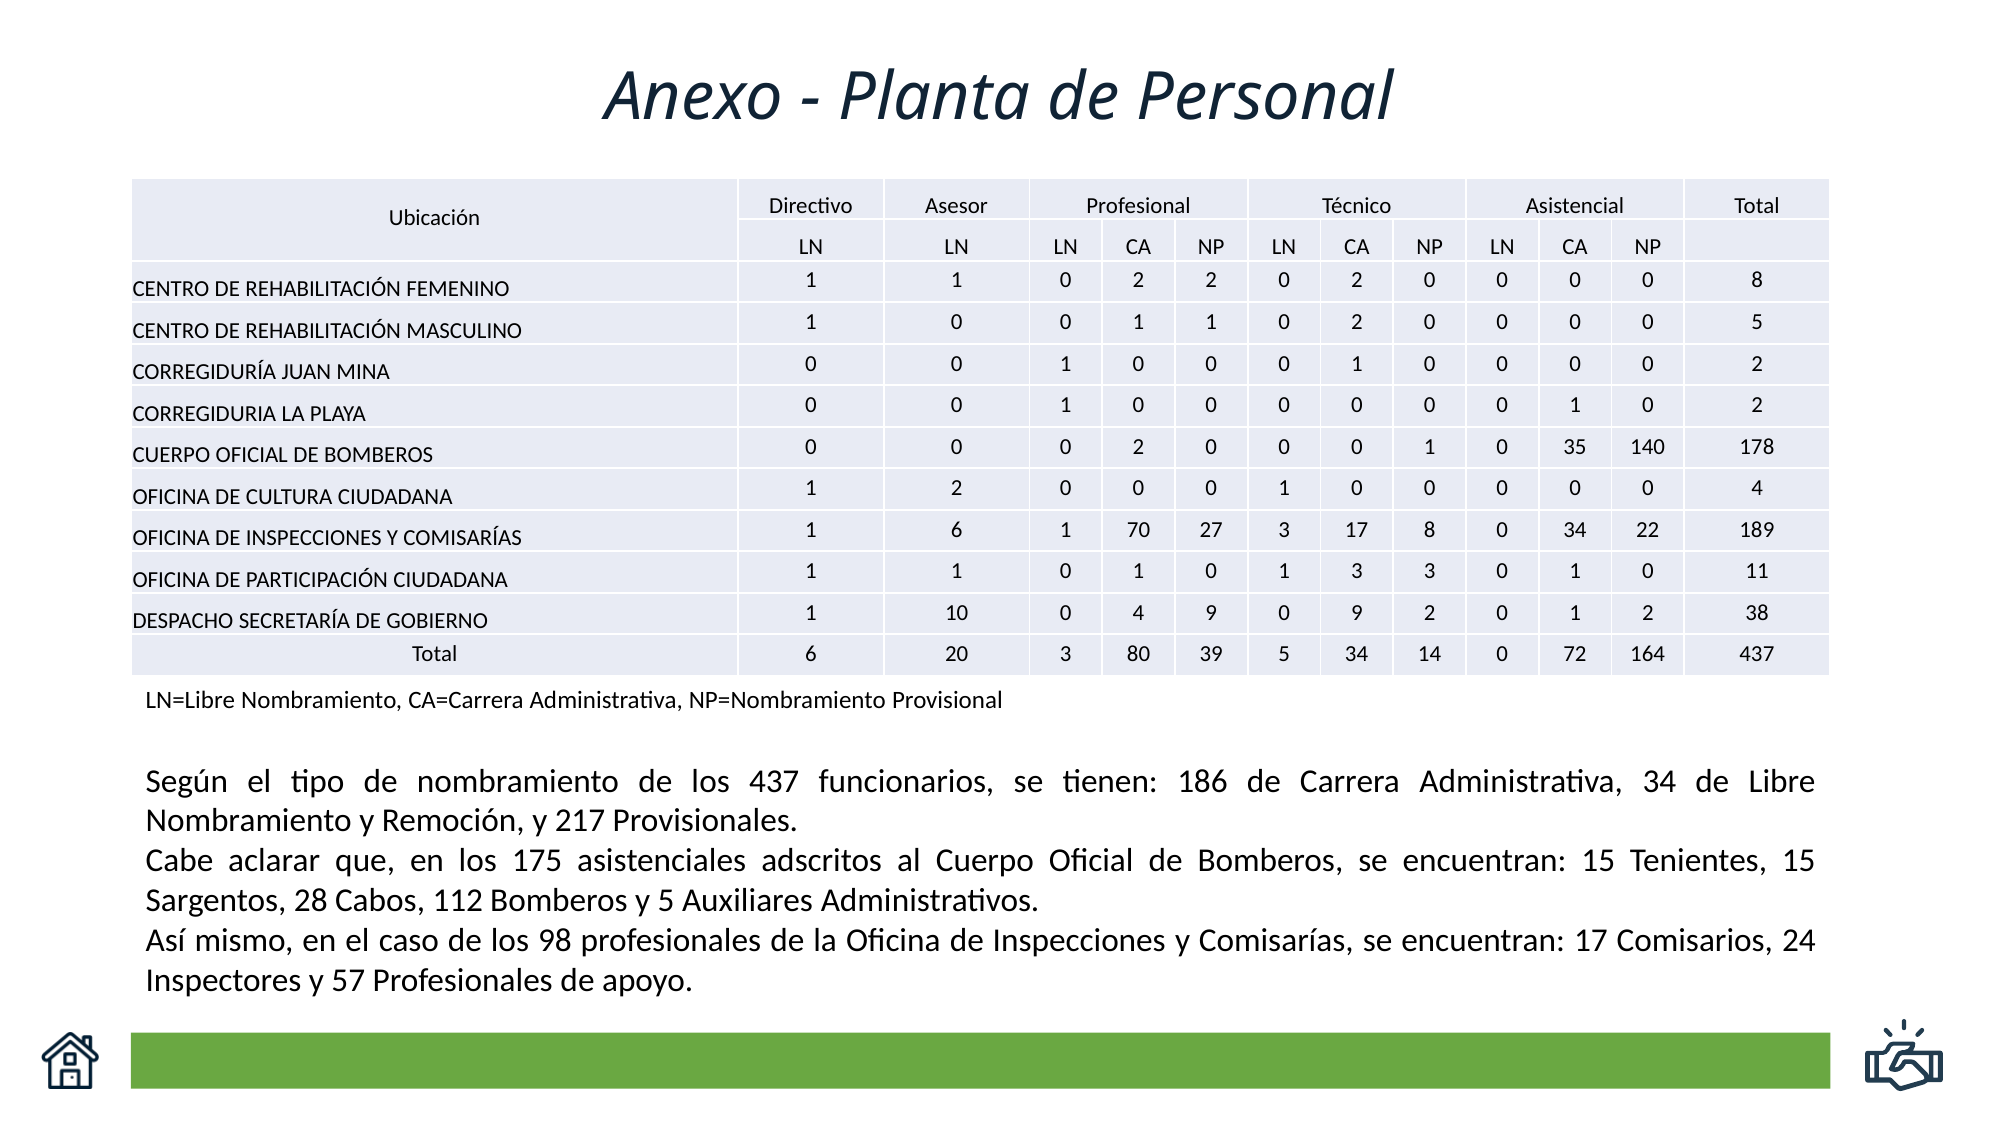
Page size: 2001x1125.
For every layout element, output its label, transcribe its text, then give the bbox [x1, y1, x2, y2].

table_cell DESPACHO SECRETARÍA DE GOBIERNO [132, 594, 737, 633]
table_cell 8 [1394, 511, 1465, 550]
table_cell 1 [1030, 345, 1101, 384]
table_cell 0 [739, 345, 883, 384]
table_cell 1 [739, 552, 883, 592]
table_cell 9 [1321, 594, 1392, 633]
table_cell LN [1249, 220, 1320, 260]
table_cell 0 [885, 303, 1029, 343]
table_cell 0 [1030, 428, 1101, 467]
table_cell OFICINA DE PARTICIPACIÓN CIUDADANA [132, 552, 737, 592]
table_cell 4 [1103, 594, 1174, 633]
table_cell CENTRO DE REHABILITACIÓN FEMENINO [132, 262, 737, 301]
table_cell 2 [1685, 386, 1829, 426]
table_cell 0 [885, 386, 1029, 426]
table_cell 1 [885, 262, 1029, 301]
table_cell OFICINA DE CULTURA CIUDADANA [132, 469, 737, 509]
table_cell 1 [1249, 469, 1320, 509]
table_cell 34 [1540, 511, 1611, 550]
table_cell 0 [1467, 428, 1538, 467]
table_cell 164 [1612, 635, 1683, 675]
table_cell 0 [1249, 386, 1320, 426]
table_cell 27 [1176, 511, 1247, 550]
table_cell 0 [1249, 262, 1320, 301]
table_cell 0 [1176, 386, 1247, 426]
table_cell 0 [1394, 345, 1465, 384]
table_cell CORREGIDURÍA JUAN MINA [132, 345, 737, 384]
table_cell 1 [1030, 511, 1101, 550]
table_cell 0 [1467, 386, 1538, 426]
picture [41, 1032, 99, 1089]
table_cell 1 [739, 511, 883, 550]
table_cell 0 [1612, 262, 1683, 301]
table_cell 0 [1030, 594, 1101, 633]
table_cell CA [1321, 220, 1392, 260]
table_cell OFICINA DE INSPECCIONES Y COMISARÍAS [132, 511, 737, 550]
table_cell 1 [1540, 386, 1611, 426]
table_cell 0 [1249, 303, 1320, 343]
table_cell 1 [1540, 552, 1611, 592]
table_cell 5 [1685, 303, 1829, 343]
table_header Ubicación [132, 179, 737, 260]
table_cell 1 [1540, 594, 1611, 633]
table_cell 72 [1540, 635, 1611, 675]
table_cell 2 [1394, 594, 1465, 633]
table_cell 0 [1249, 428, 1320, 467]
table_cell 0 [1467, 469, 1538, 509]
table_cell 2 [1321, 303, 1392, 343]
table_cell 0 [1540, 303, 1611, 343]
table_cell 0 [1103, 386, 1174, 426]
table_cell 70 [1103, 511, 1174, 550]
table_cell 1 [1176, 303, 1247, 343]
table_cell 0 [1612, 303, 1683, 343]
table_cell 1 [739, 594, 883, 633]
table_cell 11 [1685, 552, 1829, 592]
table_header Directivo [739, 179, 883, 218]
table_cell 1 [1321, 345, 1392, 384]
table_cell 2 [1103, 428, 1174, 467]
table_header Total [1685, 179, 1829, 218]
table_cell 2 [1612, 594, 1683, 633]
table_cell 2 [1321, 262, 1392, 301]
table_cell 34 [1321, 635, 1392, 675]
table_cell 0 [739, 428, 883, 467]
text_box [1865, 1018, 1943, 1092]
table_cell 0 [1540, 469, 1611, 509]
table_header Técnico [1249, 179, 1465, 218]
table_cell 0 [1394, 386, 1465, 426]
table_cell 0 [885, 345, 1029, 384]
table_cell 1 [1249, 552, 1320, 592]
table_cell 0 [1394, 262, 1465, 301]
table_cell 3 [1321, 552, 1392, 592]
table_cell NP [1394, 220, 1465, 260]
table_cell 0 [1540, 345, 1611, 384]
table_cell 22 [1612, 511, 1683, 550]
table_cell 0 [1176, 552, 1247, 592]
table_cell LN [739, 220, 883, 260]
table_cell 4 [1685, 469, 1829, 509]
table_cell 0 [1467, 345, 1538, 384]
table_cell 189 [1685, 511, 1829, 550]
table_cell [1685, 220, 1829, 260]
table_cell 20 [885, 635, 1029, 675]
table_cell 8 [1685, 262, 1829, 301]
table_cell 0 [739, 386, 883, 426]
table_cell 1 [1394, 428, 1465, 467]
table_cell LN [1467, 220, 1538, 260]
table_cell 5 [1249, 635, 1320, 675]
table_cell 2 [1103, 262, 1174, 301]
table_cell 80 [1103, 635, 1174, 675]
table_header Asistencial [1467, 179, 1683, 218]
table_cell 1 [1103, 552, 1174, 592]
table_cell 3 [1249, 511, 1320, 550]
table_cell 0 [1176, 428, 1247, 467]
table_cell 0 [1321, 428, 1392, 467]
table_cell 0 [1249, 345, 1320, 384]
table_header Asesor [885, 179, 1029, 218]
table_cell 35 [1540, 428, 1611, 467]
table_cell NP [1176, 220, 1247, 260]
table_cell 38 [1685, 594, 1829, 633]
table_cell 2 [1176, 262, 1247, 301]
table_cell 0 [1467, 635, 1538, 675]
table_cell 1 [739, 469, 883, 509]
table_cell 1 [1030, 386, 1101, 426]
table_cell 0 [1612, 552, 1683, 592]
table_cell 0 [1394, 469, 1465, 509]
table_cell 0 [1467, 262, 1538, 301]
table_cell 6 [885, 511, 1029, 550]
table_cell 2 [885, 469, 1029, 509]
table_cell 0 [1612, 469, 1683, 509]
table_cell 0 [1030, 303, 1101, 343]
table_cell 0 [885, 428, 1029, 467]
table_cell 0 [1467, 303, 1538, 343]
table_cell 0 [1030, 552, 1101, 592]
table_cell 14 [1394, 635, 1465, 675]
table_cell 0 [1467, 594, 1538, 633]
table_cell Total [132, 635, 737, 675]
table_cell CUERPO OFICIAL DE BOMBEROS [132, 428, 737, 467]
text_box [130, 1032, 1831, 1090]
table_cell 0 [1030, 469, 1101, 509]
table_cell 17 [1321, 511, 1392, 550]
table_cell 3 [1394, 552, 1465, 592]
text_box LN=Libre Nombramiento, CA=Carrera Administrativa, NP=Nombramiento Provisional [130, 676, 1729, 721]
table_cell 0 [1176, 345, 1247, 384]
table_cell 0 [1103, 345, 1174, 384]
table_cell 2 [1685, 345, 1829, 384]
table_cell 0 [1321, 469, 1392, 509]
table_cell 10 [885, 594, 1029, 633]
table_cell 0 [1103, 469, 1174, 509]
table_cell 1 [739, 262, 883, 301]
table_cell 1 [1103, 303, 1174, 343]
table_cell 140 [1612, 428, 1683, 467]
table_header Profesional [1030, 179, 1247, 218]
table_cell 9 [1176, 594, 1247, 633]
table_cell 0 [1612, 386, 1683, 426]
table_cell 0 [1467, 511, 1538, 550]
table_cell 1 [739, 303, 883, 343]
table_cell 39 [1176, 635, 1247, 675]
table_cell CA [1103, 220, 1174, 260]
table_cell 0 [1249, 594, 1320, 633]
table_cell 0 [1321, 386, 1392, 426]
table_cell LN [1030, 220, 1101, 260]
table_cell LN [885, 220, 1029, 260]
table_cell CA [1540, 220, 1611, 260]
title Anexo - Planta de Personal [0, 48, 2000, 142]
table_cell 0 [1540, 262, 1611, 301]
text_box Según el tipo de nombramiento de los 437 funcionarios, se tienen: 186 de Carrera Administrativa, 34 de Libre Nombramiento y Remoción, y 217 Provisionales. Cabe aclarar que, en los 175 asistenciales adscritos al Cuerpo Oficial de Bomberos, se encuentran: 15 Tenientes, 15 Sargentos, 28 Cabos, 112 Bomberos y 5 Auxiliares Administrativos. Así mismo, en el caso de los 98 profesionales de la Oficina de Inspecciones y Comisarías, se encuentran: 17 Comisarios, 24 Inspectores y 57 Profesionales de apoyo. [130, 751, 1831, 1006]
table_cell 0 [1176, 469, 1247, 509]
table_cell 0 [1394, 303, 1465, 343]
table_cell CENTRO DE REHABILITACIÓN MASCULINO [132, 303, 737, 343]
table_cell 178 [1685, 428, 1829, 467]
table_cell 0 [1467, 552, 1538, 592]
table_cell 3 [1030, 635, 1101, 675]
table_cell 1 [885, 552, 1029, 592]
table_cell NP [1612, 220, 1683, 260]
table_cell 6 [739, 635, 883, 675]
table_cell 437 [1685, 635, 1829, 675]
table_cell 0 [1030, 262, 1101, 301]
table_cell 0 [1612, 345, 1683, 384]
table_cell CORREGIDURIA LA PLAYA [132, 386, 737, 426]
